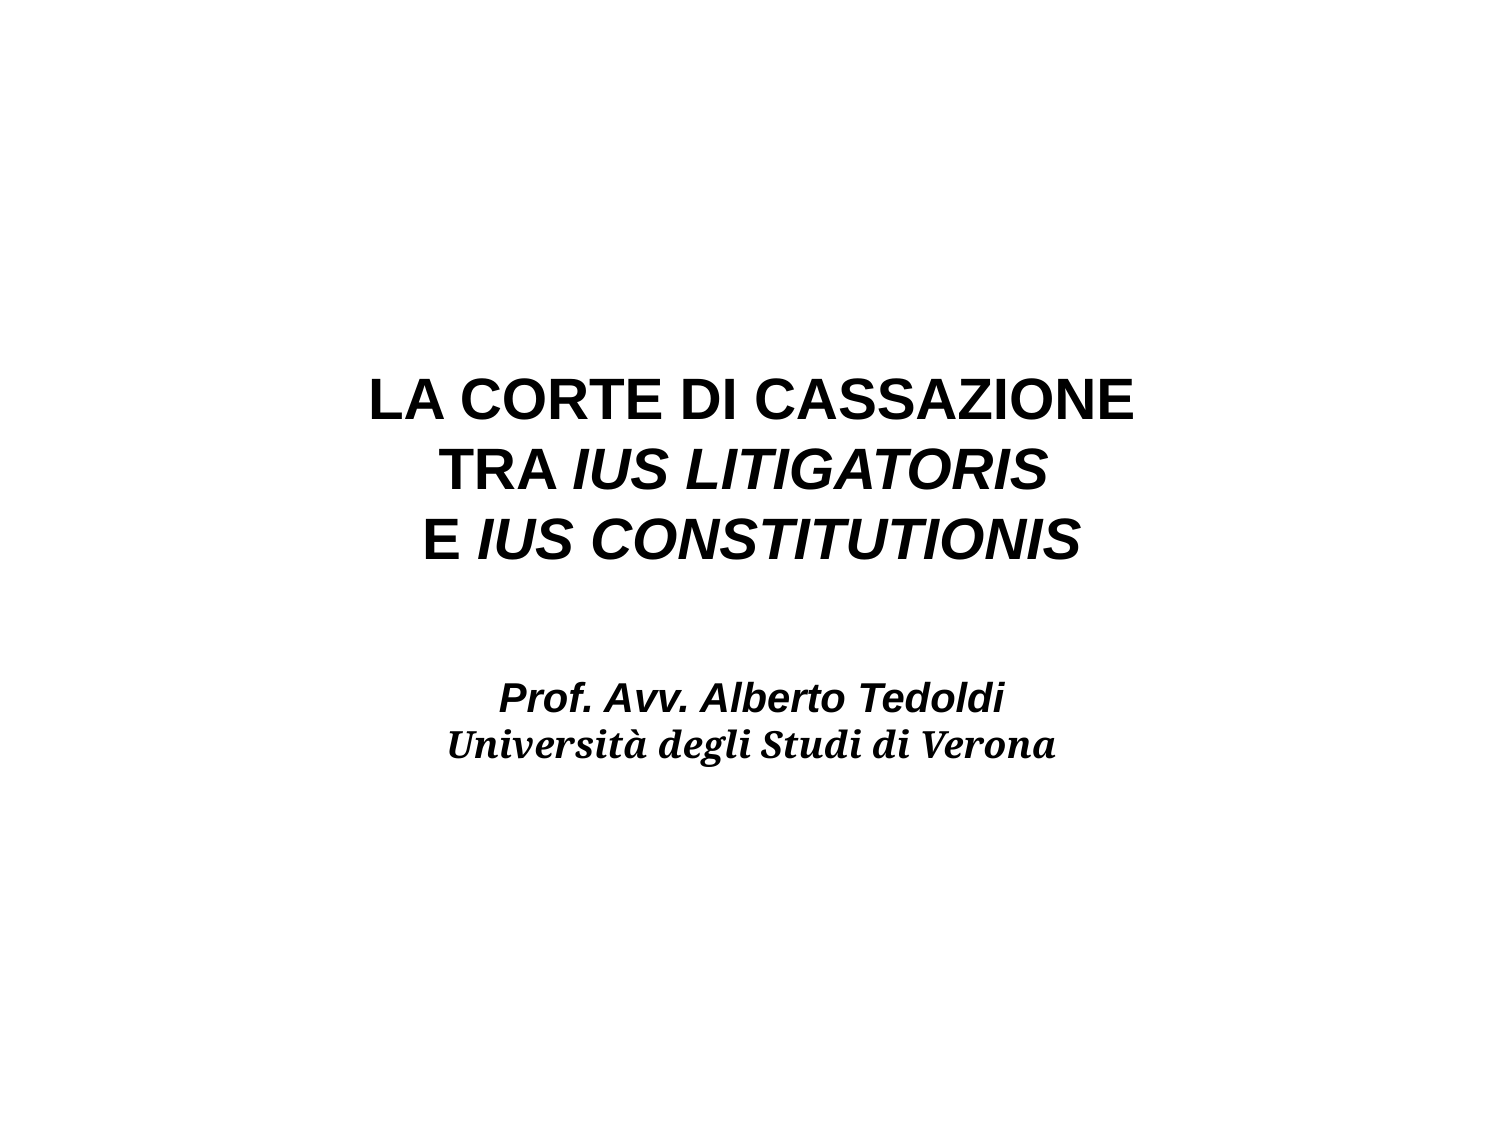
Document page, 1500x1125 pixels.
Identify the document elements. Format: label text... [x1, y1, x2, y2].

text_box LA CORTE DI CASSAZIONE TRA IUS LITIGATORIS E IUS CONSTITUTIONIS Prof. Avv. Alberto Tedoldi Università degli Studi di Verona [76, 113, 1427, 999]
